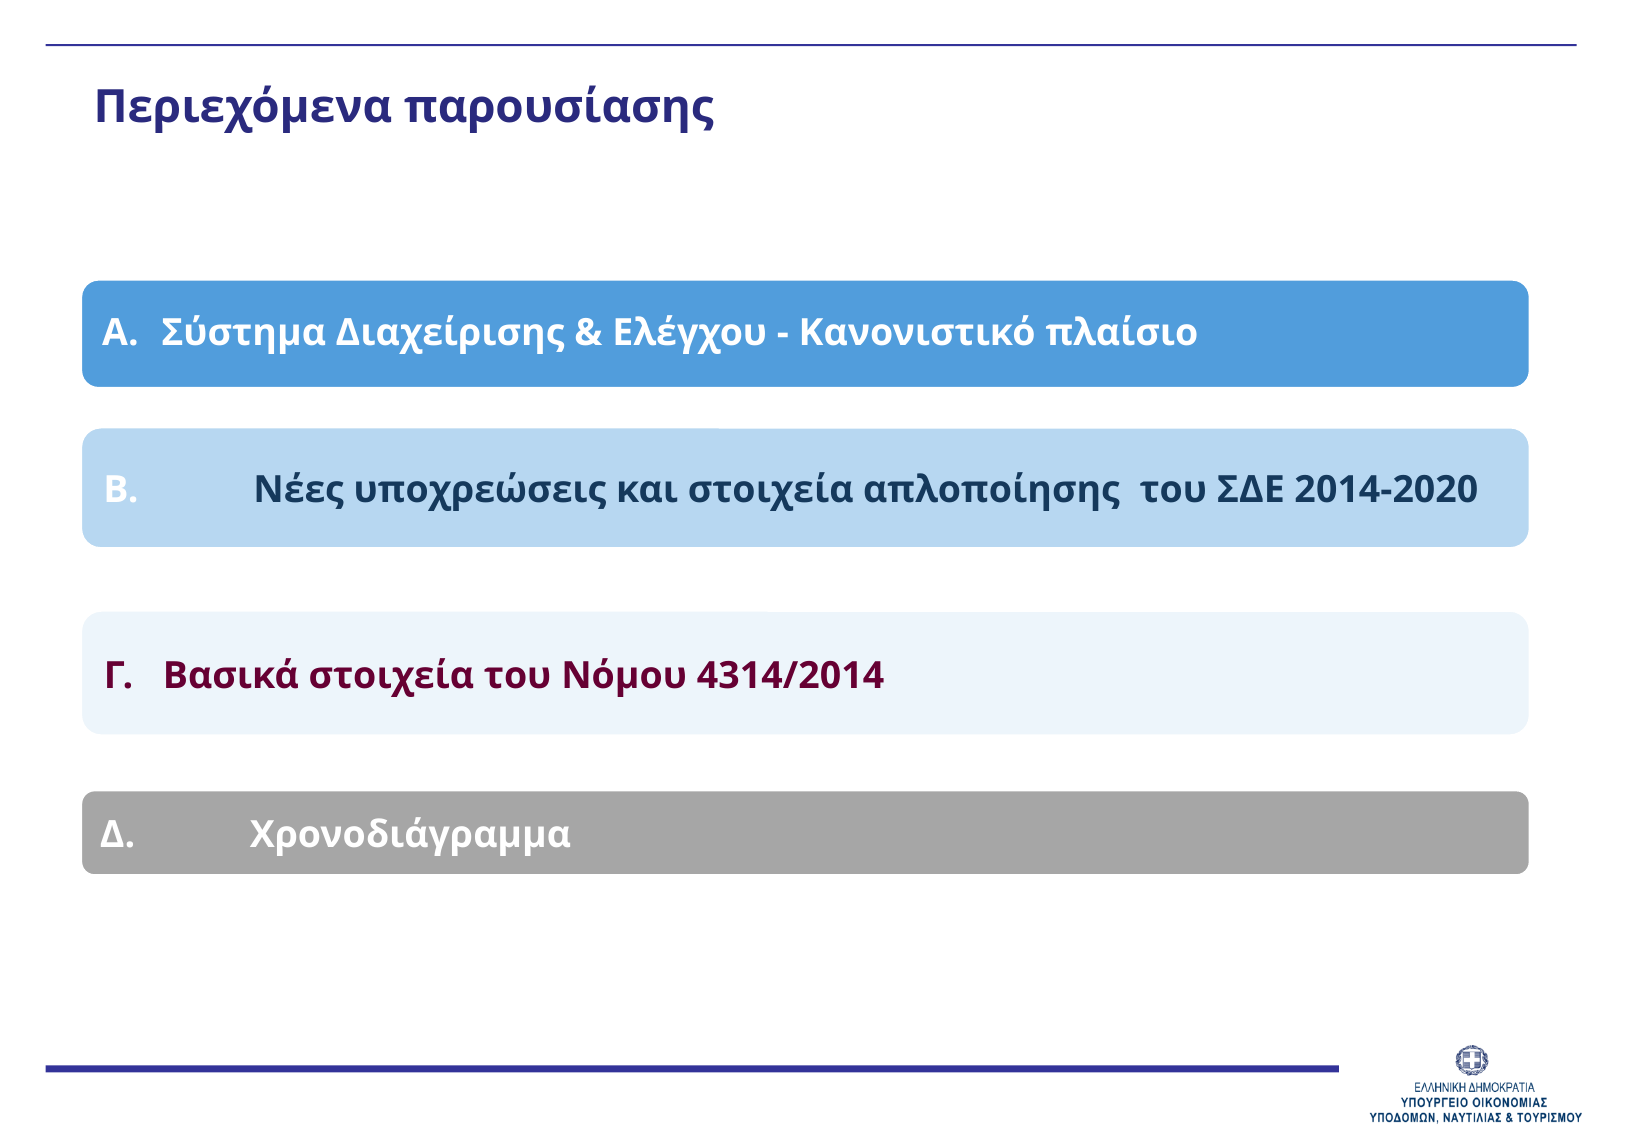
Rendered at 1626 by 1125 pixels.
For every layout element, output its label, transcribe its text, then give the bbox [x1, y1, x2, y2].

text_box Περιεχόμενα παρουσίασης [78, 69, 1581, 163]
picture [1339, 1045, 1605, 1125]
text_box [79, 172, 1532, 1083]
